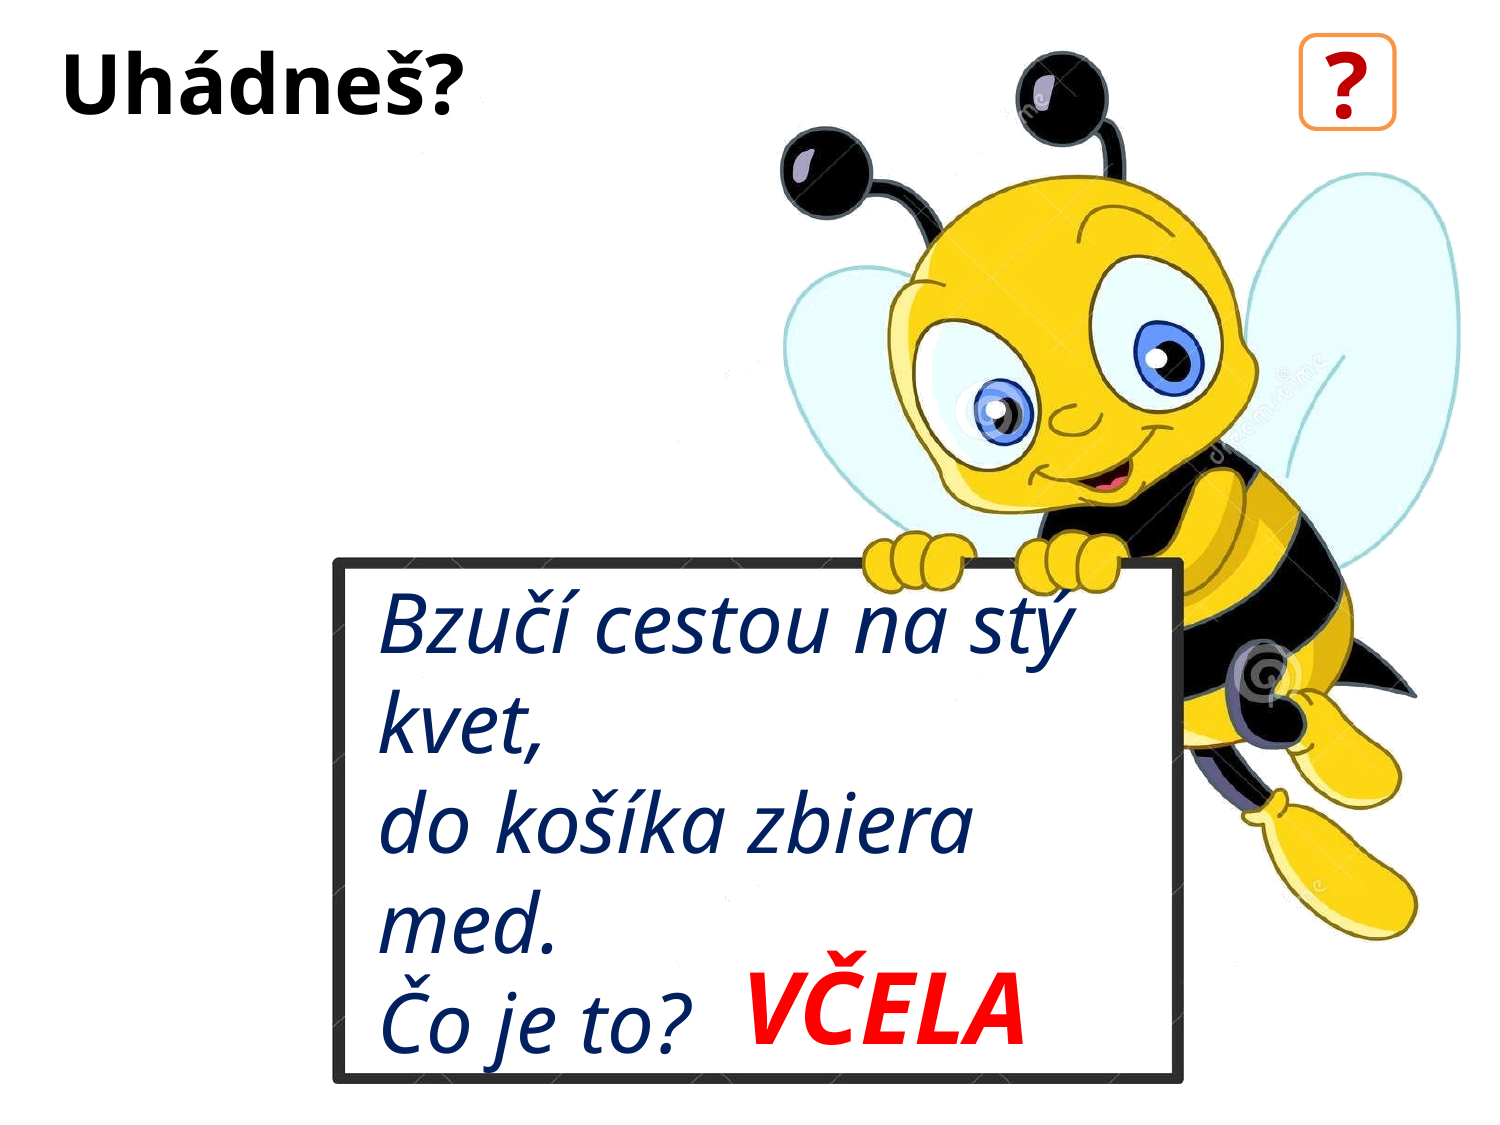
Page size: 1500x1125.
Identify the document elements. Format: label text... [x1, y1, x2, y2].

text_box Uhádneš? [45, 23, 287, 139]
picture [292, 0, 1500, 1125]
